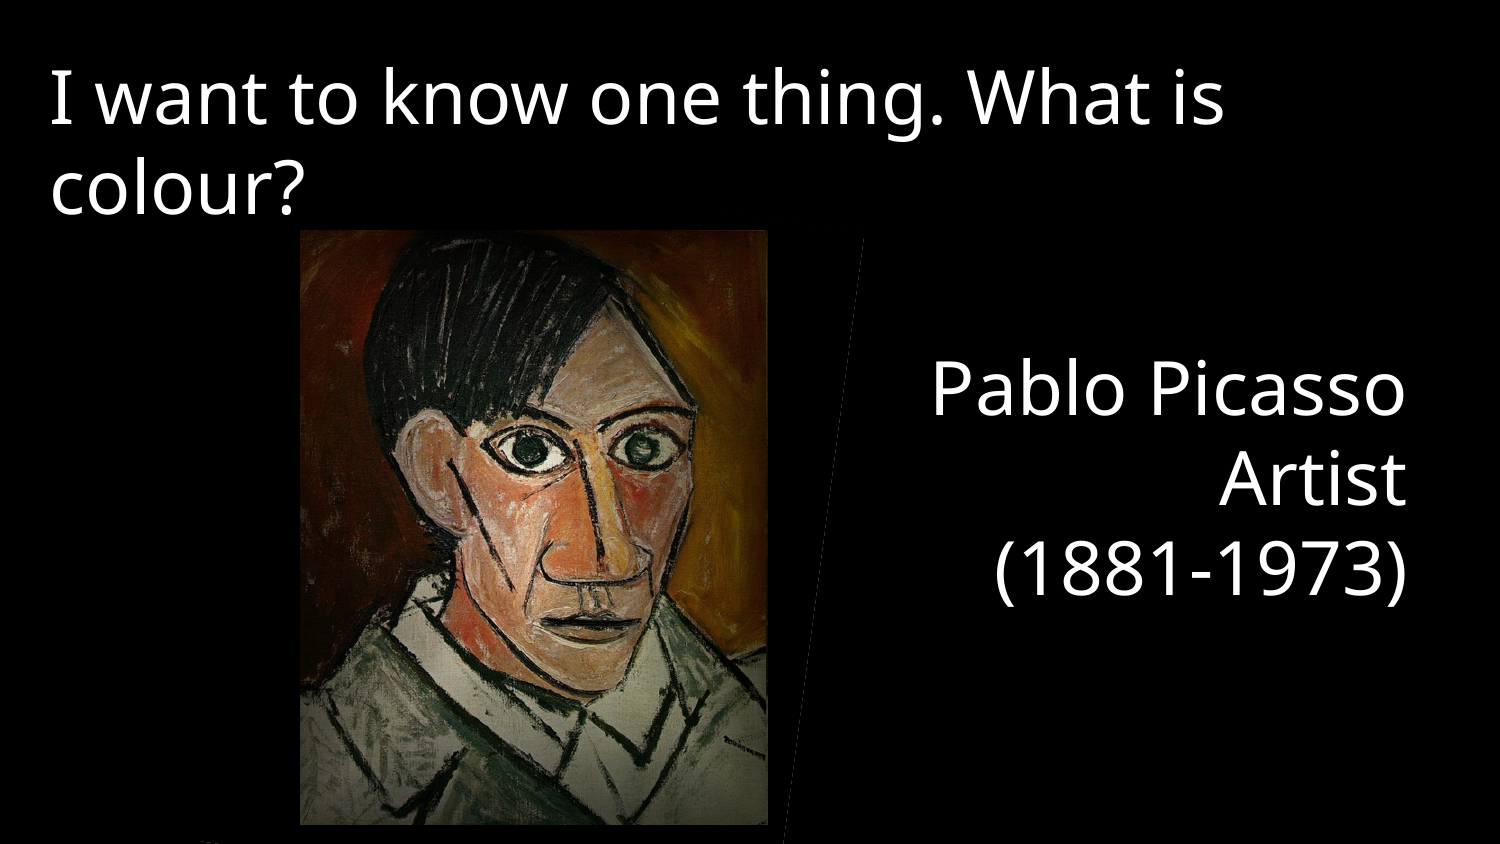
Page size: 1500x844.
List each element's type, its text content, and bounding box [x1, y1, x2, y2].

text_box Pablo Picasso Artist (1881-1973) [914, 333, 1423, 619]
picture [299, 230, 768, 825]
title I want to know one thing. What is colour? [34, 0, 1500, 279]
text_box [201, 279, 858, 844]
